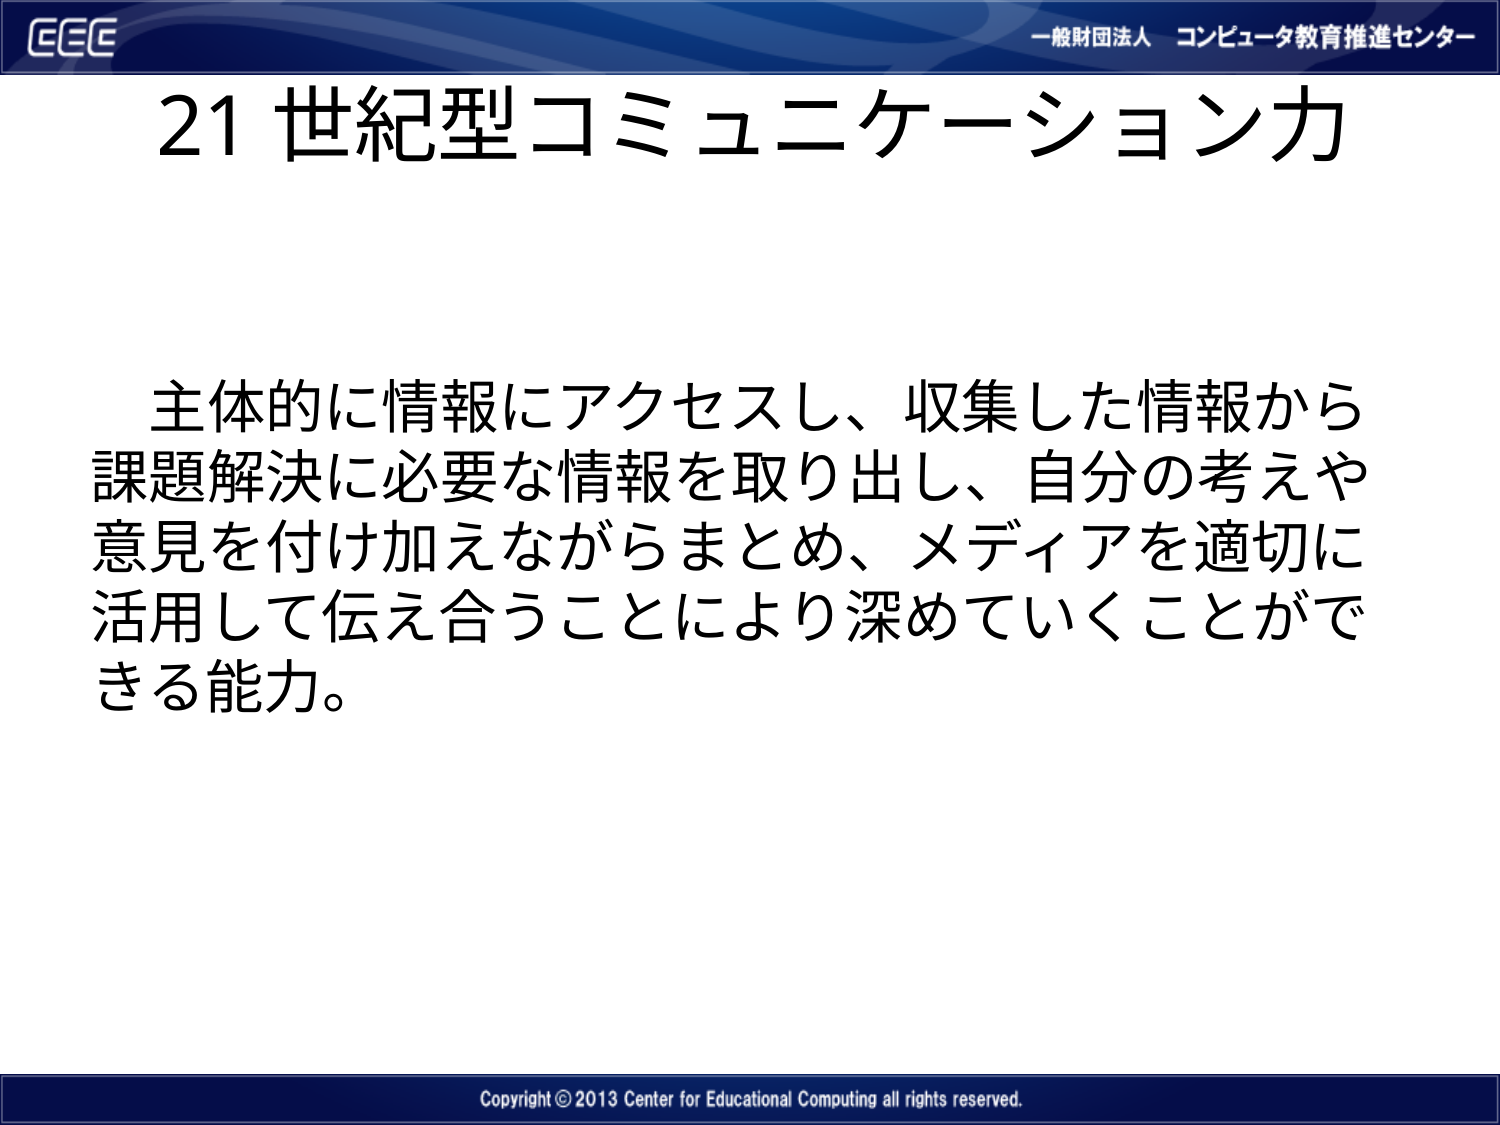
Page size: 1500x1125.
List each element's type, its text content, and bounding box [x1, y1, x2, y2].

title 21世紀型コミュニケーション力 [41, 66, 1467, 179]
picture [0, 1074, 1500, 1125]
list 主体的に情報にアクセスし、収集した情報から課題解決に必要な情報を取り出し、自分の考えや意見を付け加えながらまとめ、メディアを適切に活用して伝え合うことにより深めていくことができる能力。 [74, 362, 1426, 809]
picture [0, 0, 1500, 75]
